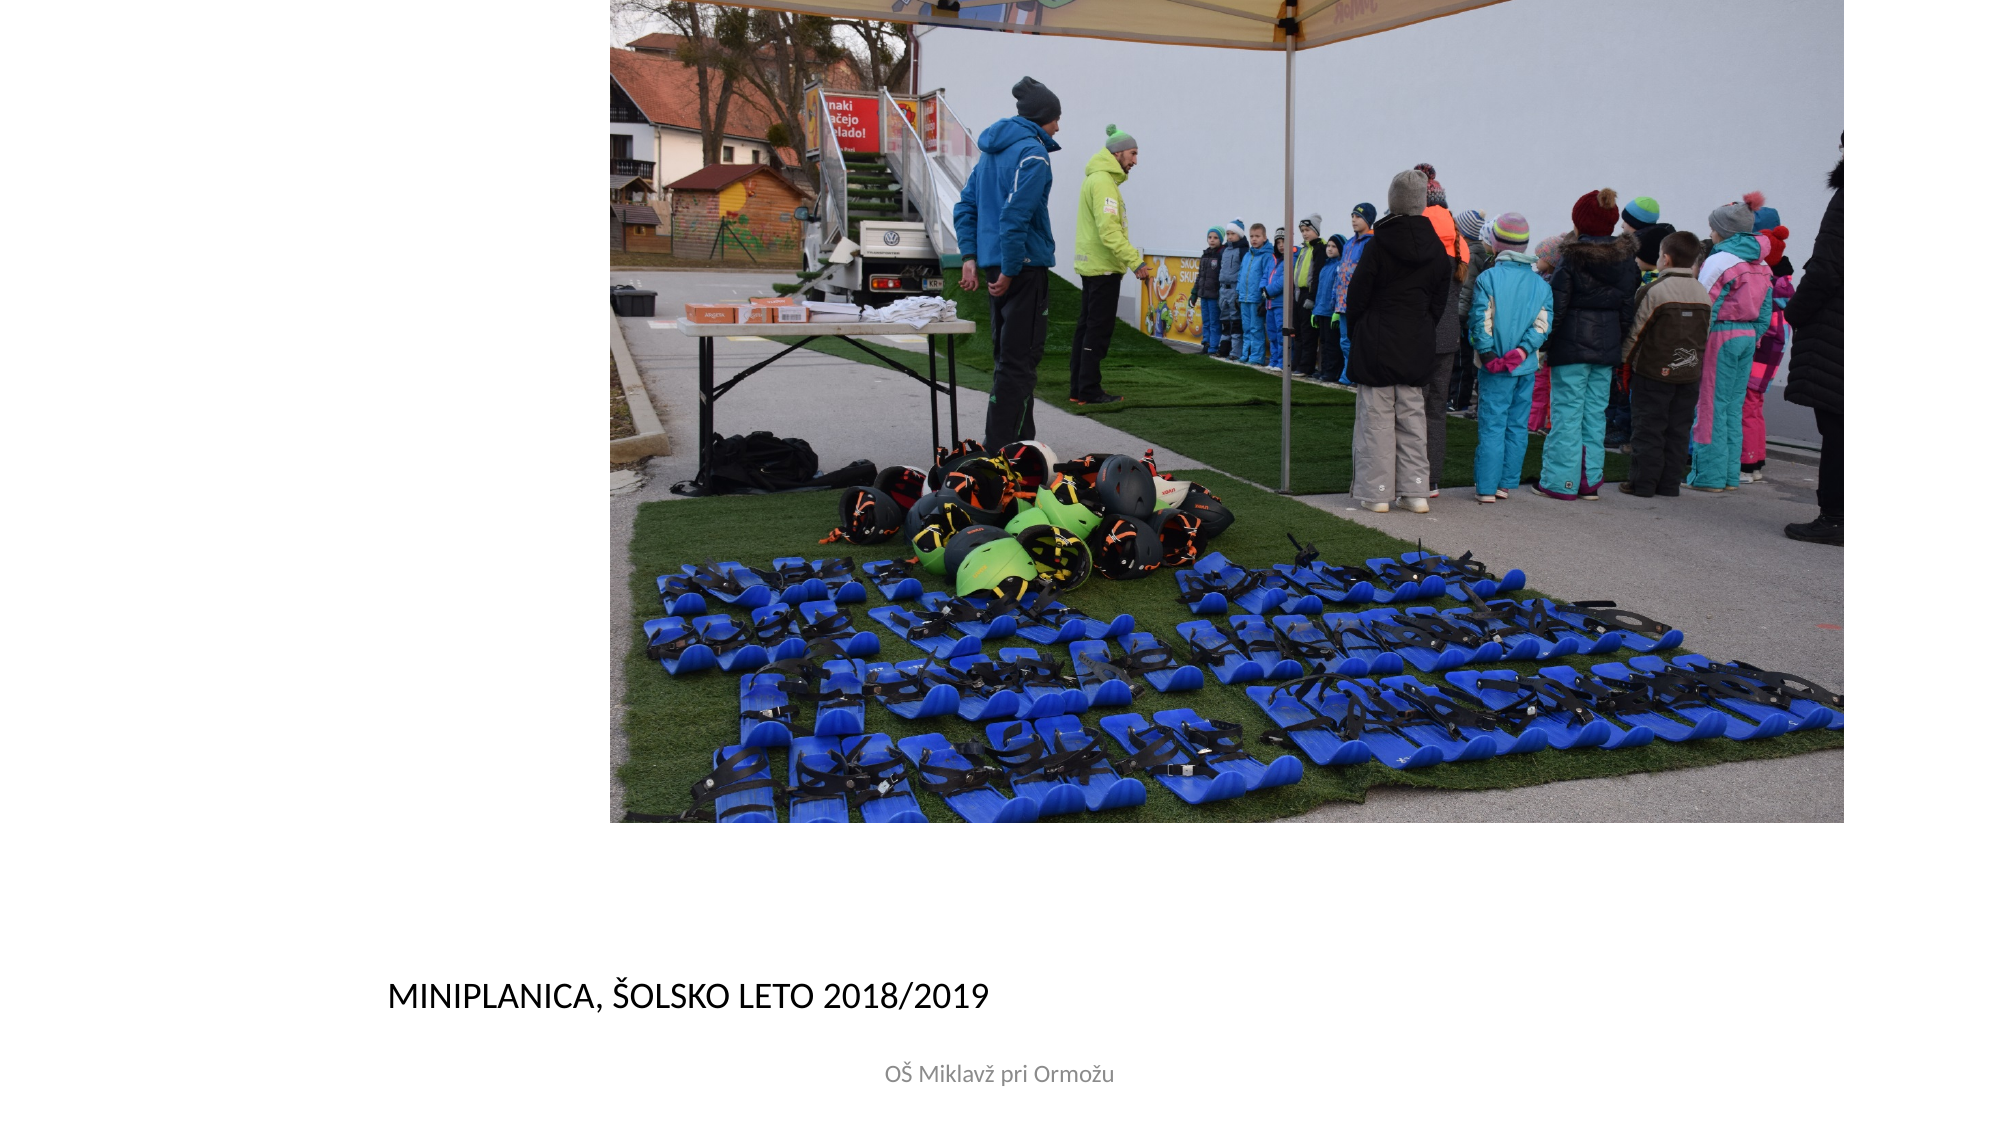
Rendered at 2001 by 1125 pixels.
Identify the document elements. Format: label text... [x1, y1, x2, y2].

text_box MINIPLANICA, ŠOLSKO LETO 2018/2019 [372, 963, 1005, 1024]
footer OŠ Miklavž pri Ormožu [662, 1042, 1338, 1103]
picture [610, 0, 1844, 823]
